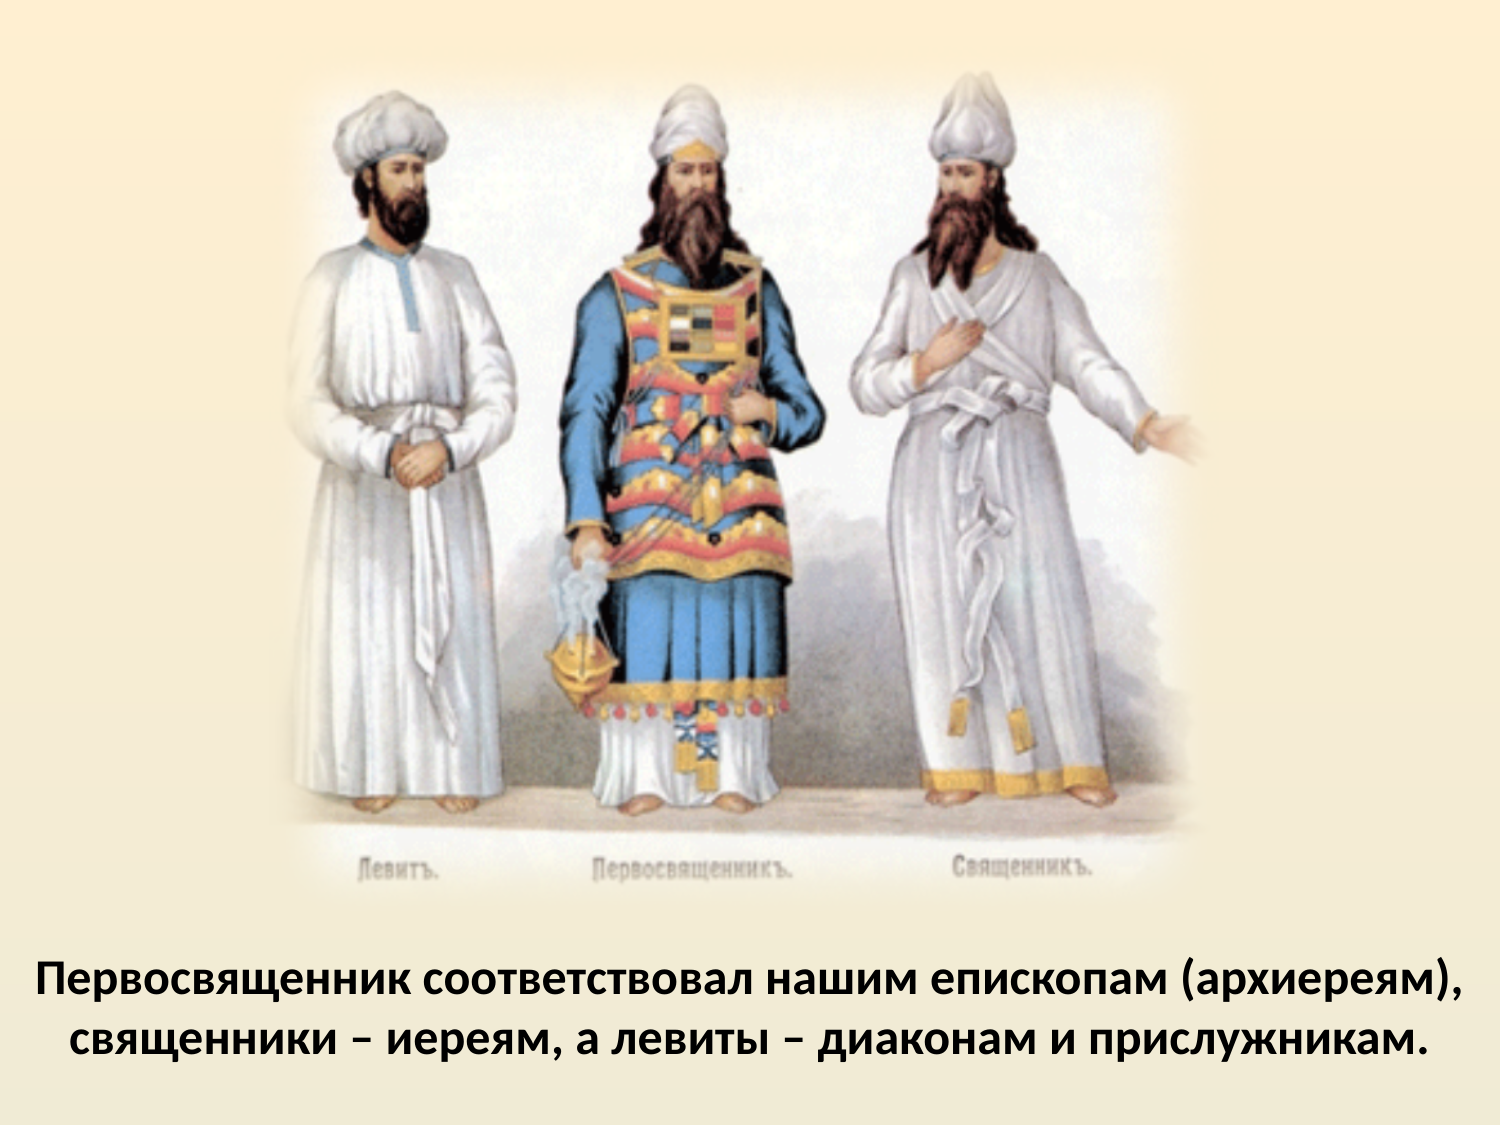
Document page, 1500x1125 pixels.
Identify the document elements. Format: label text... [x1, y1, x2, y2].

picture [269, 46, 1219, 922]
text_box Первосвященник соответствовал нашим епископам (архиереям), священники – иереям, а левиты – диаконам и прислужникам. [0, 937, 1500, 1073]
